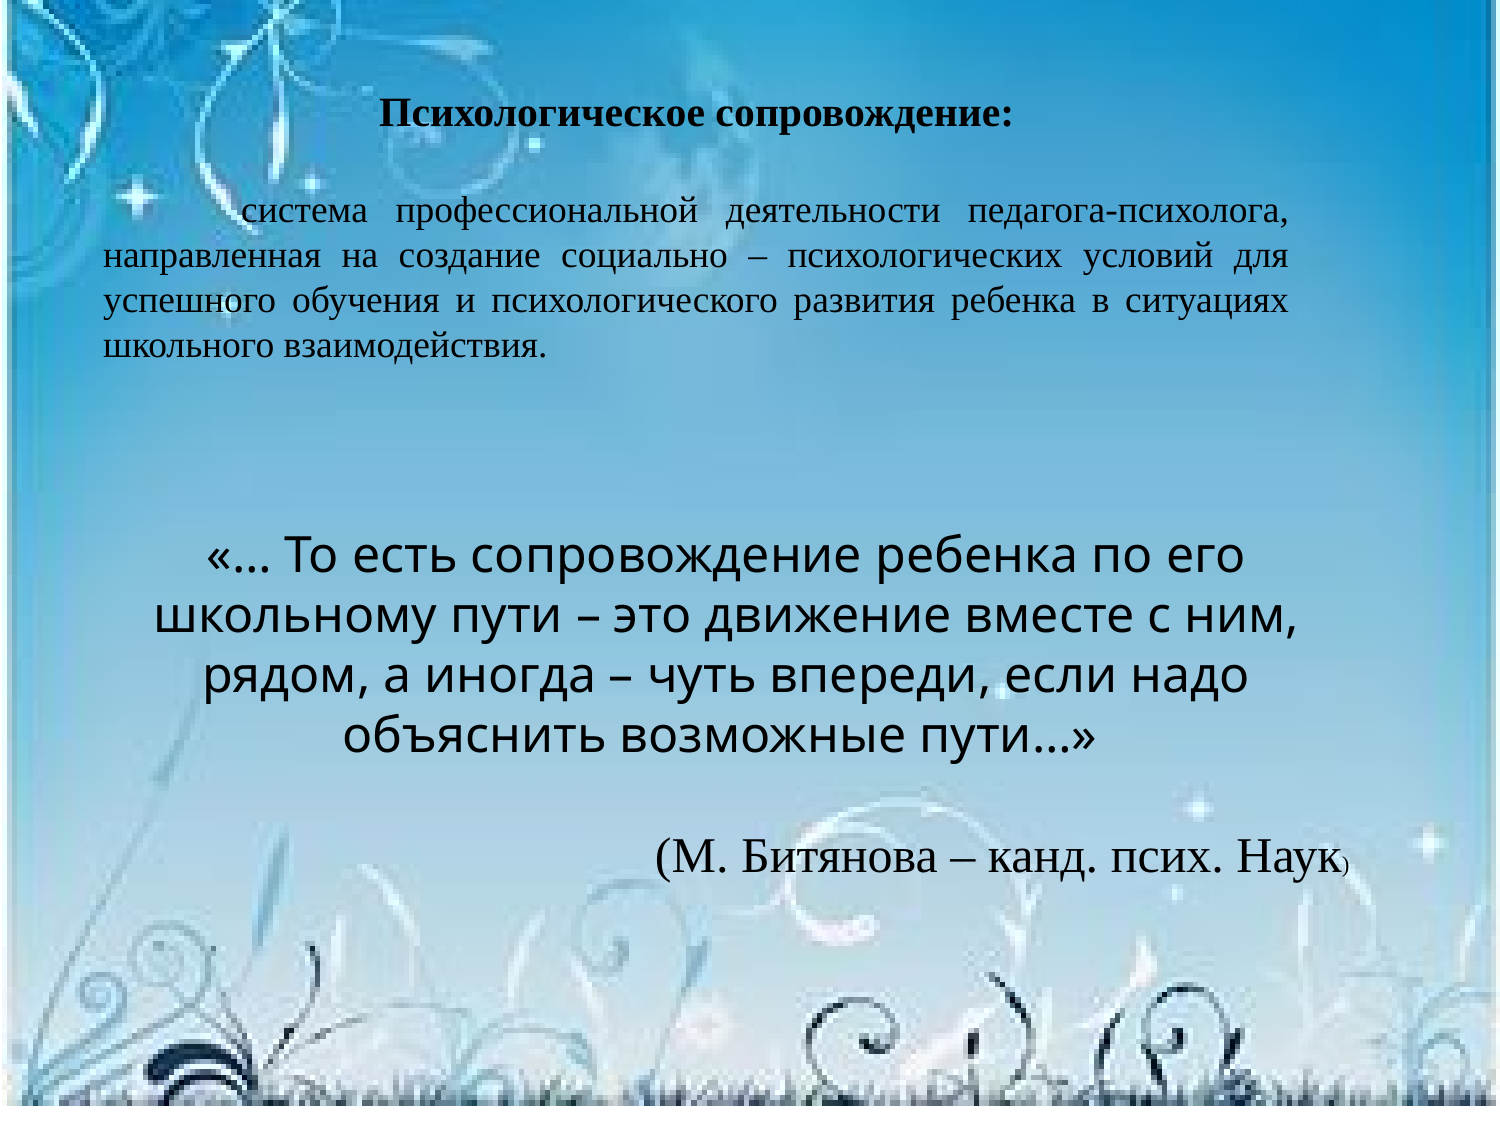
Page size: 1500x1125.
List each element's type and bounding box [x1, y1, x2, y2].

list [2, 0, 1500, 1107]
